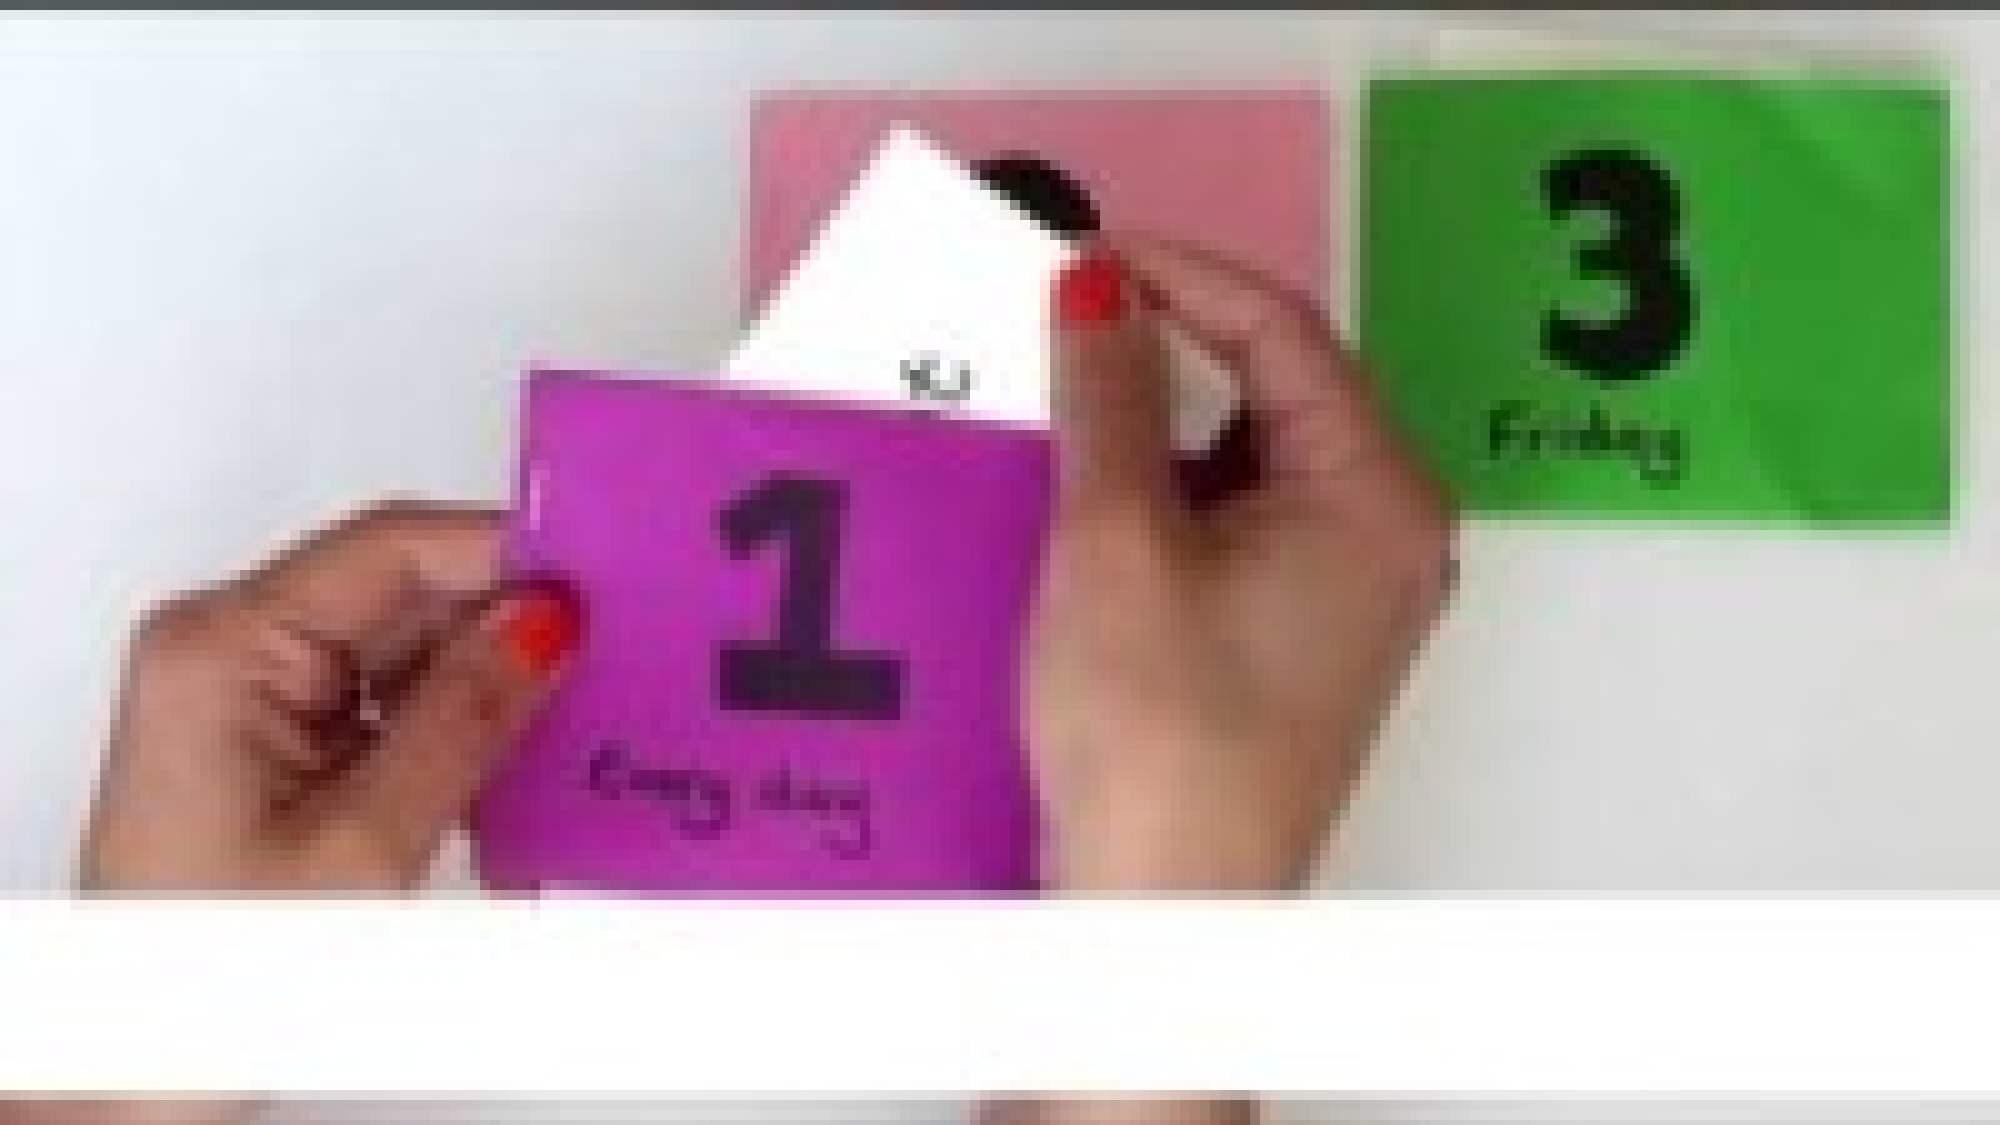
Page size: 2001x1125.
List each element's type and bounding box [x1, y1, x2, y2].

list [0, 0, 2000, 1125]
